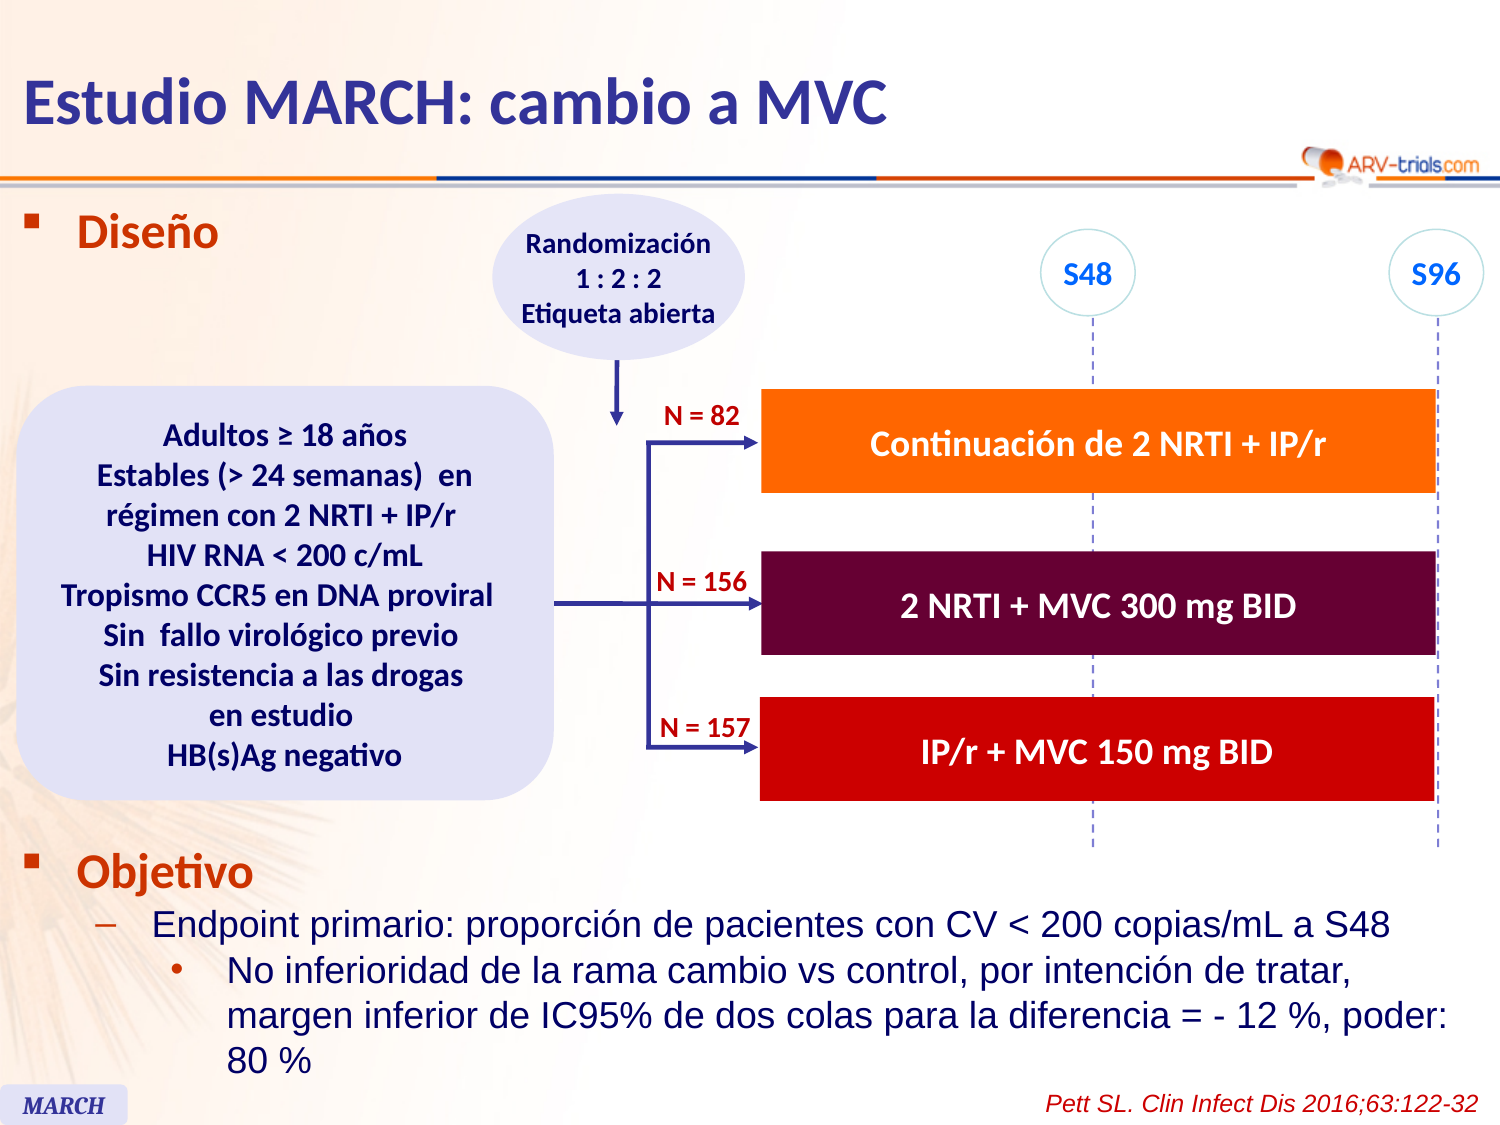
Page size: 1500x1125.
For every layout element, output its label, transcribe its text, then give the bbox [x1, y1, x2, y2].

text_box MARCH [0, 1084, 128, 1125]
text_box N = 156 [641, 554, 761, 605]
text_box Randomización 1 : 2 : 2 Etiqueta abierta [492, 193, 745, 361]
text_box Pett SL. Clin Infect Dis 2016;63:122-32 [1030, 1079, 1495, 1125]
text_box N = 157 [644, 700, 766, 751]
text_box Adultos ≥ 18 años Estables (> 24 semanas) en régimen con 2 NRTI + IP/r HIV RNA < 200 c/mL Tropismo CCR5 en DNA proviral Sin fallo virológico previo Sin resistencia a las drogas en estudio HB(s)Ag negativo [16, 385, 554, 801]
text_box S96 [1389, 229, 1484, 316]
text_box Continuación de 2 NRTI + IP/r [761, 389, 1436, 493]
text_box N = 82 [648, 388, 755, 439]
picture [0, 0, 1500, 1125]
text_box [646, 439, 759, 449]
text_box IP/r + MVC 150 mg BID [759, 697, 1435, 801]
title Estudio MARCH: cambio a MVC [8, 6, 1353, 190]
text_box S48 [1040, 229, 1136, 316]
text_box Diseño [5, 190, 303, 286]
text_box 2 NRTI + MVC 300 mg BID [761, 551, 1436, 655]
text_box [750, 605, 761, 610]
text_box Objetivo Endpoint primario: proporción de pacientes con CV < 200 copias/mL a S48 No inferioridad de la rama cambio vs control, por intención de tratar, margen inferior de IC95% de dos colas para la diferencia = - 12 %, poder: 80 % [5, 830, 1493, 1080]
